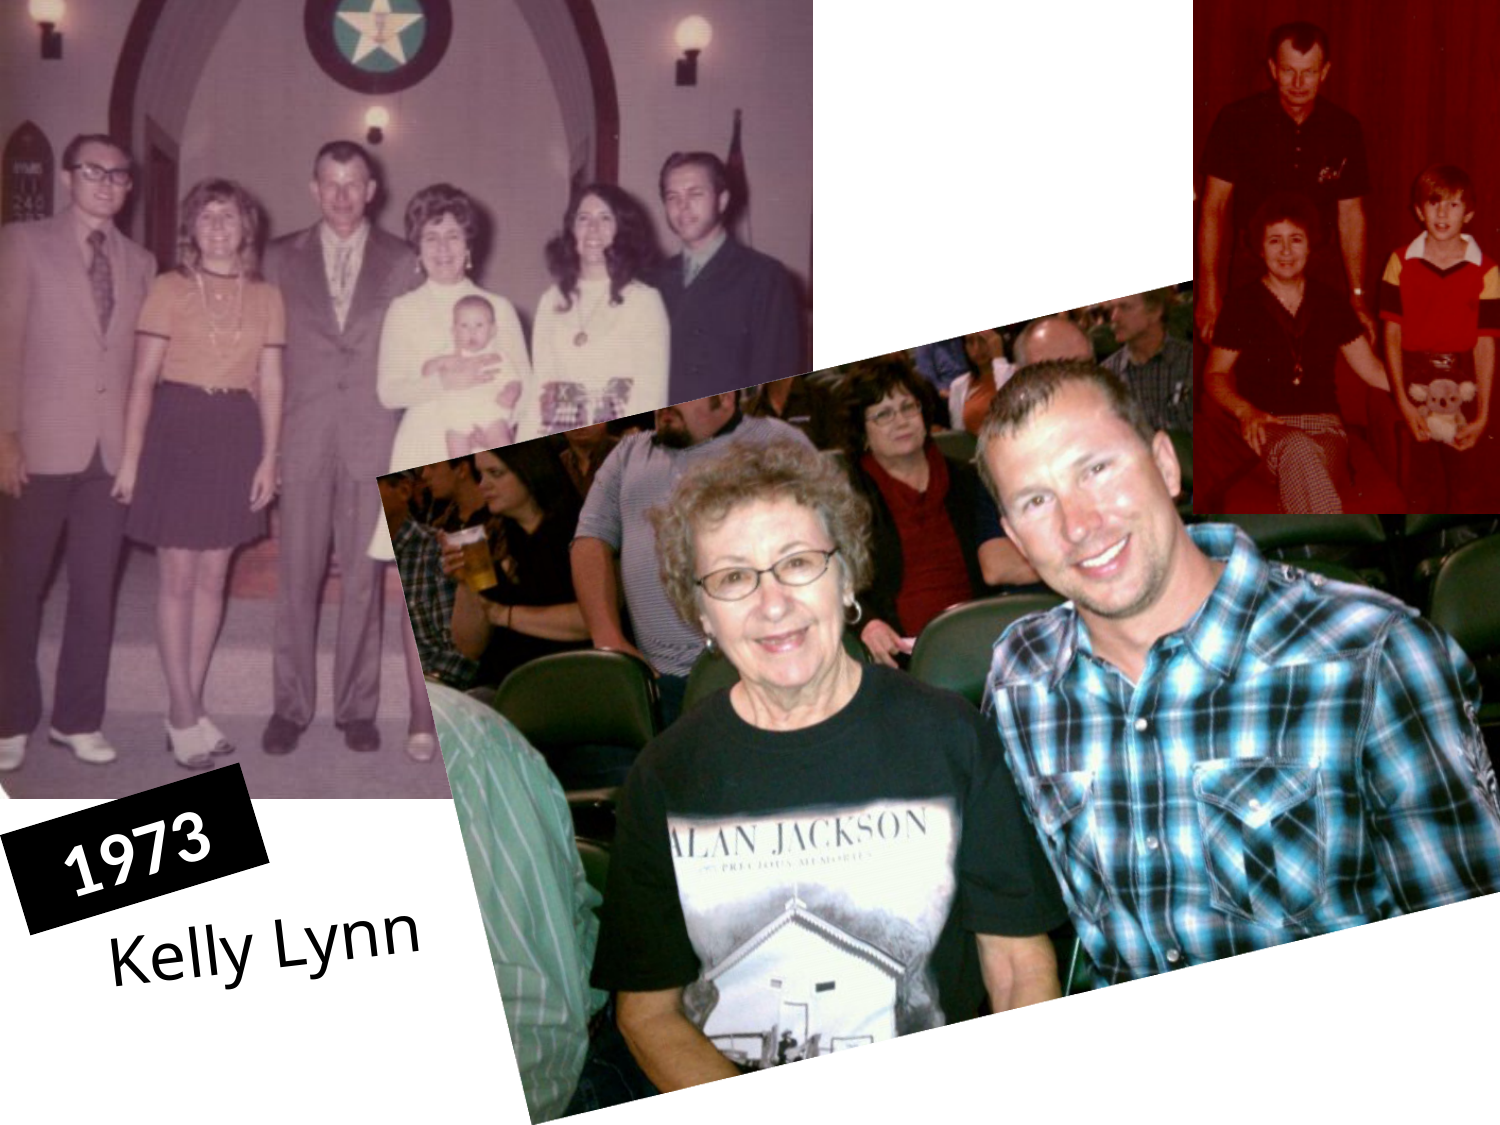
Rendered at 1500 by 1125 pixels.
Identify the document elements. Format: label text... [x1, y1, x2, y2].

text_box Kelly Lynn [87, 874, 432, 1010]
picture [0, 0, 1500, 1125]
text_box 1973 [0, 809, 270, 936]
